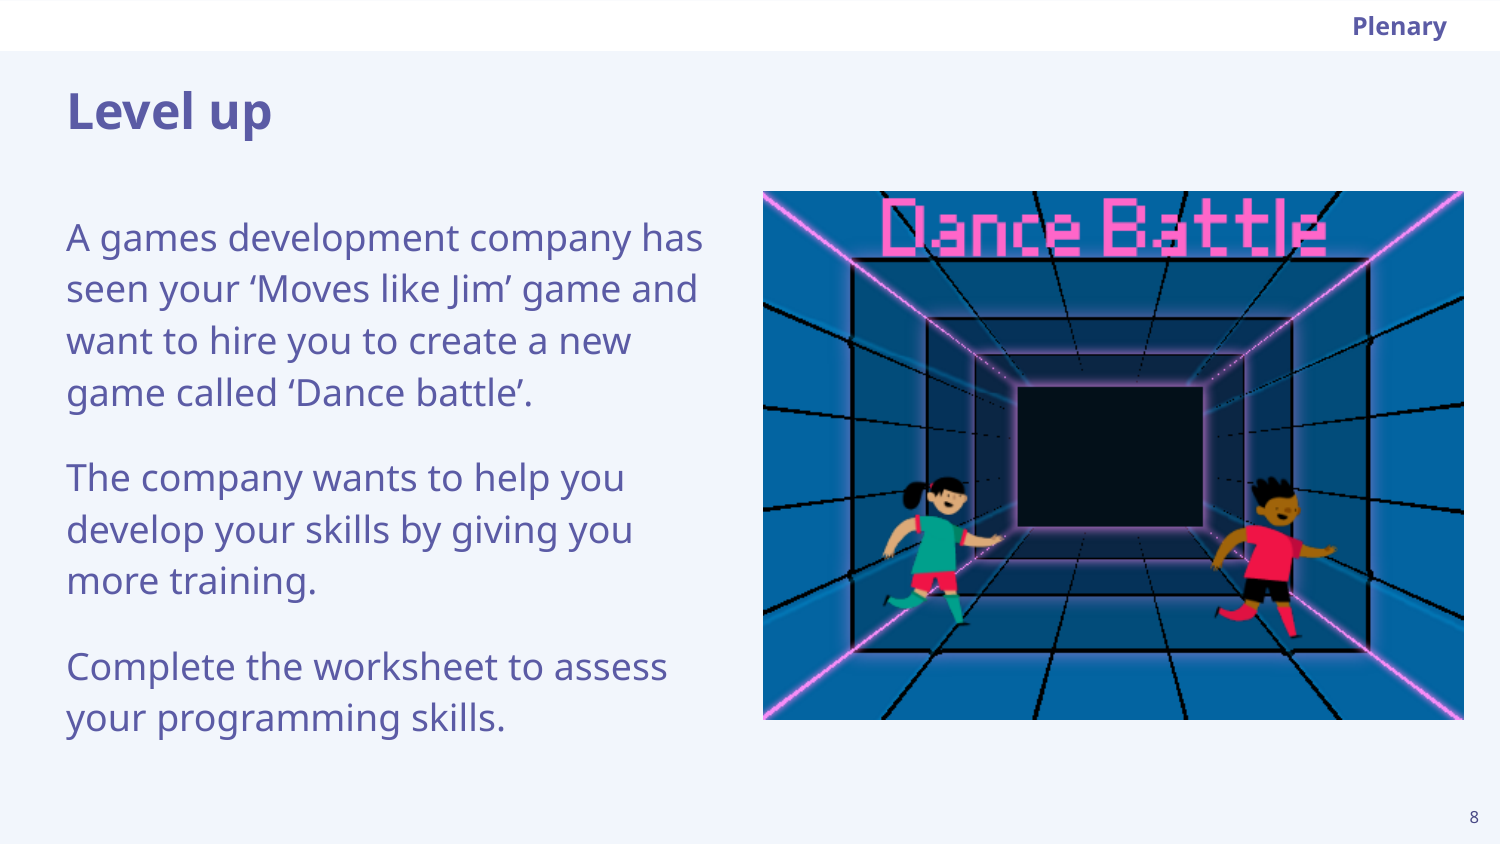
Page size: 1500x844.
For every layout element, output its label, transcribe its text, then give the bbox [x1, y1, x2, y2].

subtitle Plenary [862, 0, 1448, 52]
title Level up [51, 52, 1449, 167]
slide_number ‹#› [1448, 792, 1500, 844]
picture [763, 191, 1464, 721]
list A games development company has seen your ‘Moves like Jim’ game and want to hire you to create a new game called ‘Dance battle’. The company wants to help you develop your skills by giving you more training. Complete the worksheet to assess your programming skills. [51, 191, 723, 793]
